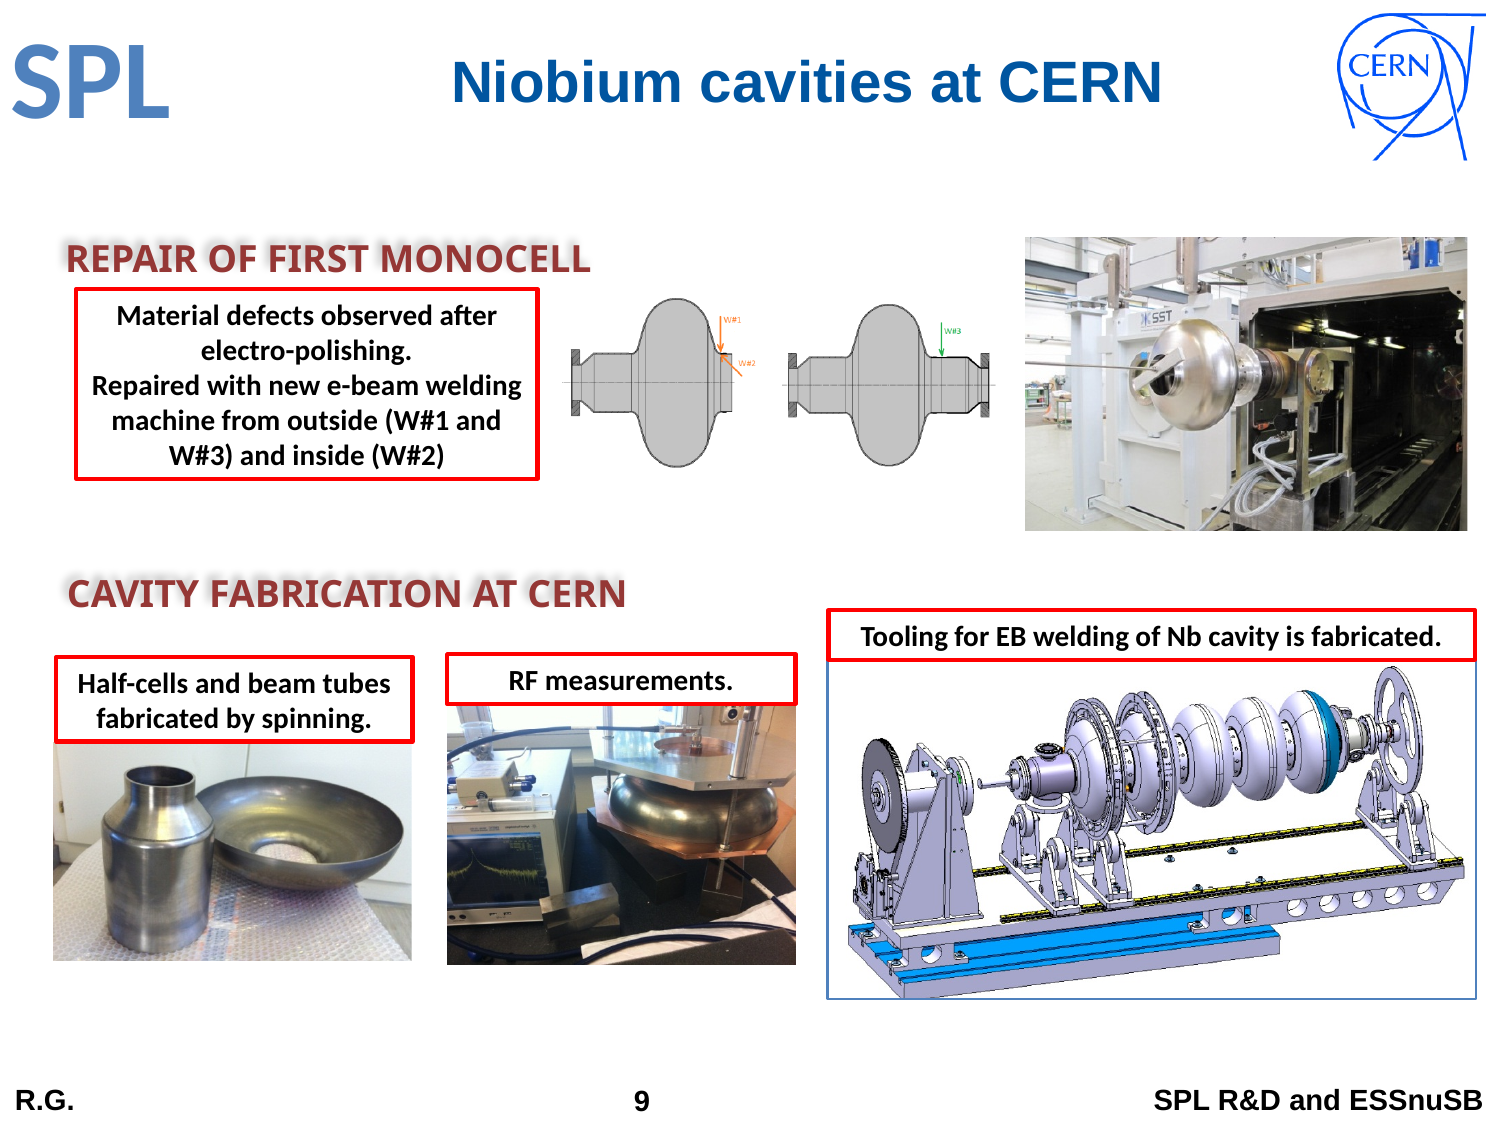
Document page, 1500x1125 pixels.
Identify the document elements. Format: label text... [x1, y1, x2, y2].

picture [782, 296, 996, 474]
picture [828, 659, 1476, 999]
text_box Tooling for EB welding of Nb cavity is fabricated. [828, 610, 1475, 659]
text_box cavity fabrication at CERN [51, 562, 748, 623]
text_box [446, 653, 796, 965]
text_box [52, 656, 413, 961]
text_box Repair of first monocell [50, 227, 1136, 288]
text_box Material defects observed after electro-polishing. Repaired with new e-beam welding machine from outside (W#1 and W#3) and inside (W#2) [76, 289, 538, 479]
title Niobium cavities at CERN [189, 20, 1425, 138]
picture [1337, 12, 1486, 161]
picture [561, 296, 759, 474]
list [1024, 237, 1468, 531]
